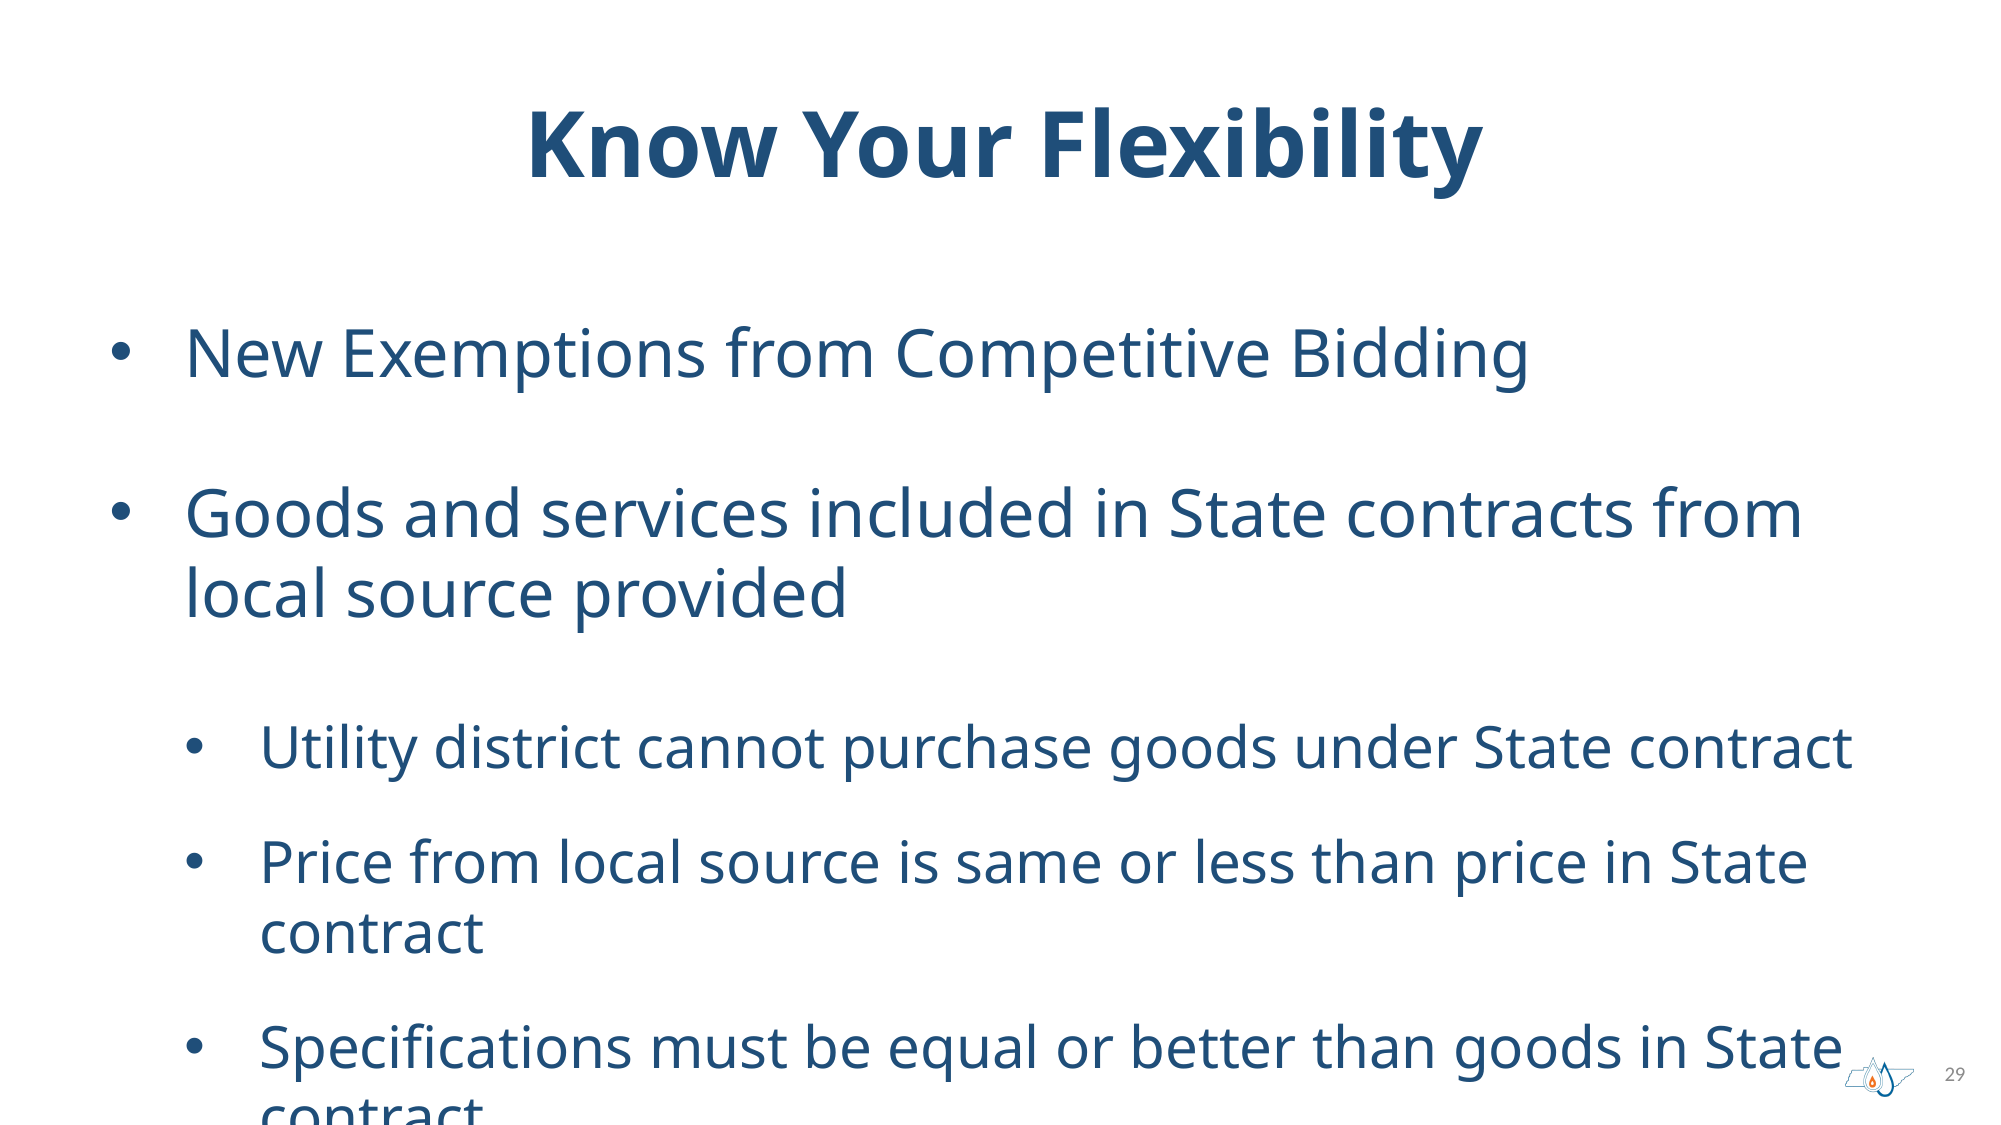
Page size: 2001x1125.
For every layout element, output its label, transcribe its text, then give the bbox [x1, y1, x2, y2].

text_box New Exemptions from Competitive Bidding Goods and services included in State contracts from local source provided Utility district cannot purchase goods under State contract Price from local source is same or less than price in State contract Specifications must be equal or better than goods in State contract [94, 303, 1922, 1125]
title Know Your Flexibility [94, 84, 1914, 205]
slide_number 29 [1922, 1042, 1981, 1103]
